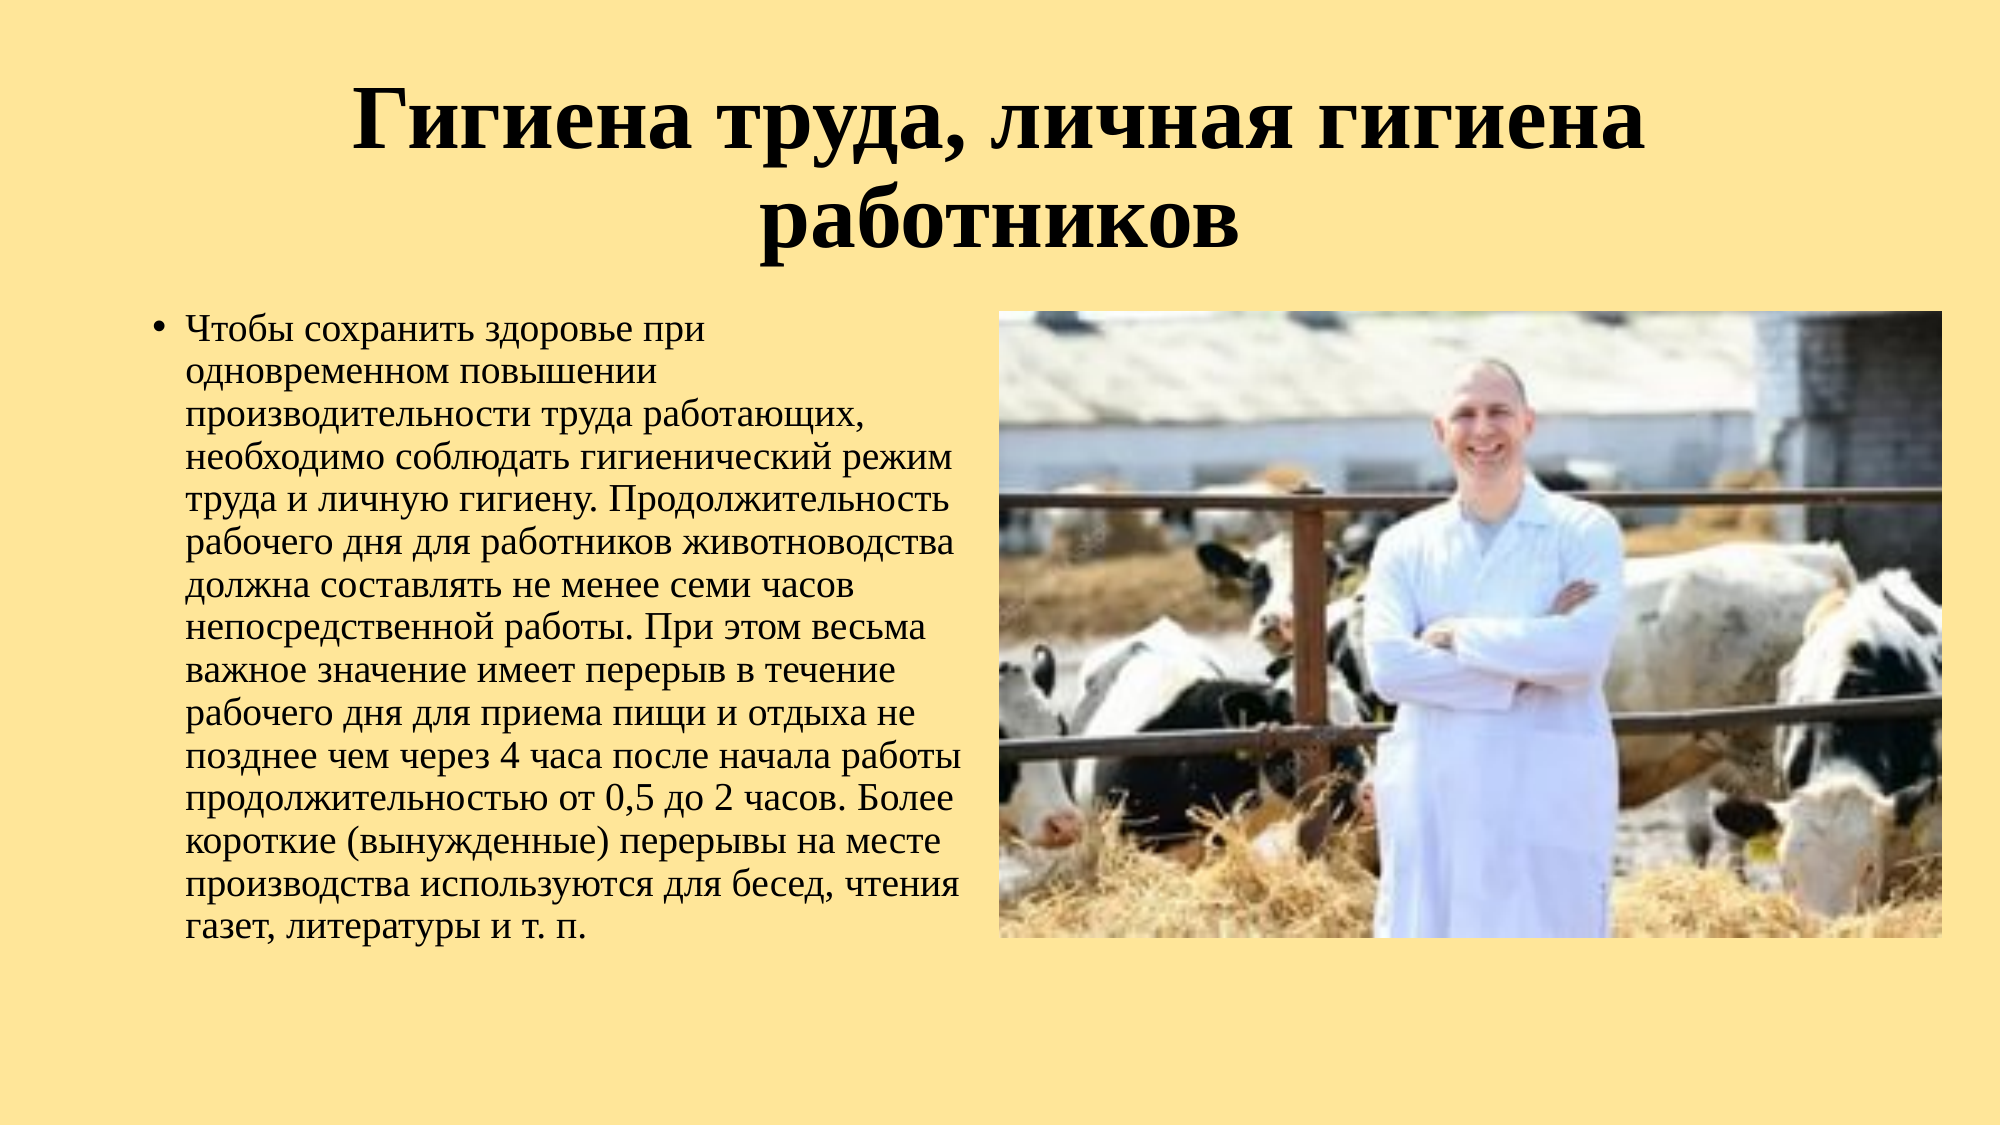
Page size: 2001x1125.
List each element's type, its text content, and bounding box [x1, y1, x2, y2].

list Чтобы сохранить здоровье при одновременном повышении производительности труда работающих, необходимо соблюдать гигиенический режим труда и личную гигиену. Продолжительность рабочего дня для работников животноводства должна составлять не менее семи часов непосредственной работы. При этом весьма важное значение имеет перерыв в течение рабочего дня для приема пищи и отдыха не позднее чем через 4 часа после начала работы продолжительностью от 0,5 до 2 часов. Более короткие (вынужденные) перерывы на месте производства используются для бесед, чтения газет, литературы и т. п. [137, 299, 988, 1014]
title Гигиена труда, личная гигиена работников [137, 59, 1863, 278]
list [999, 311, 1942, 938]
